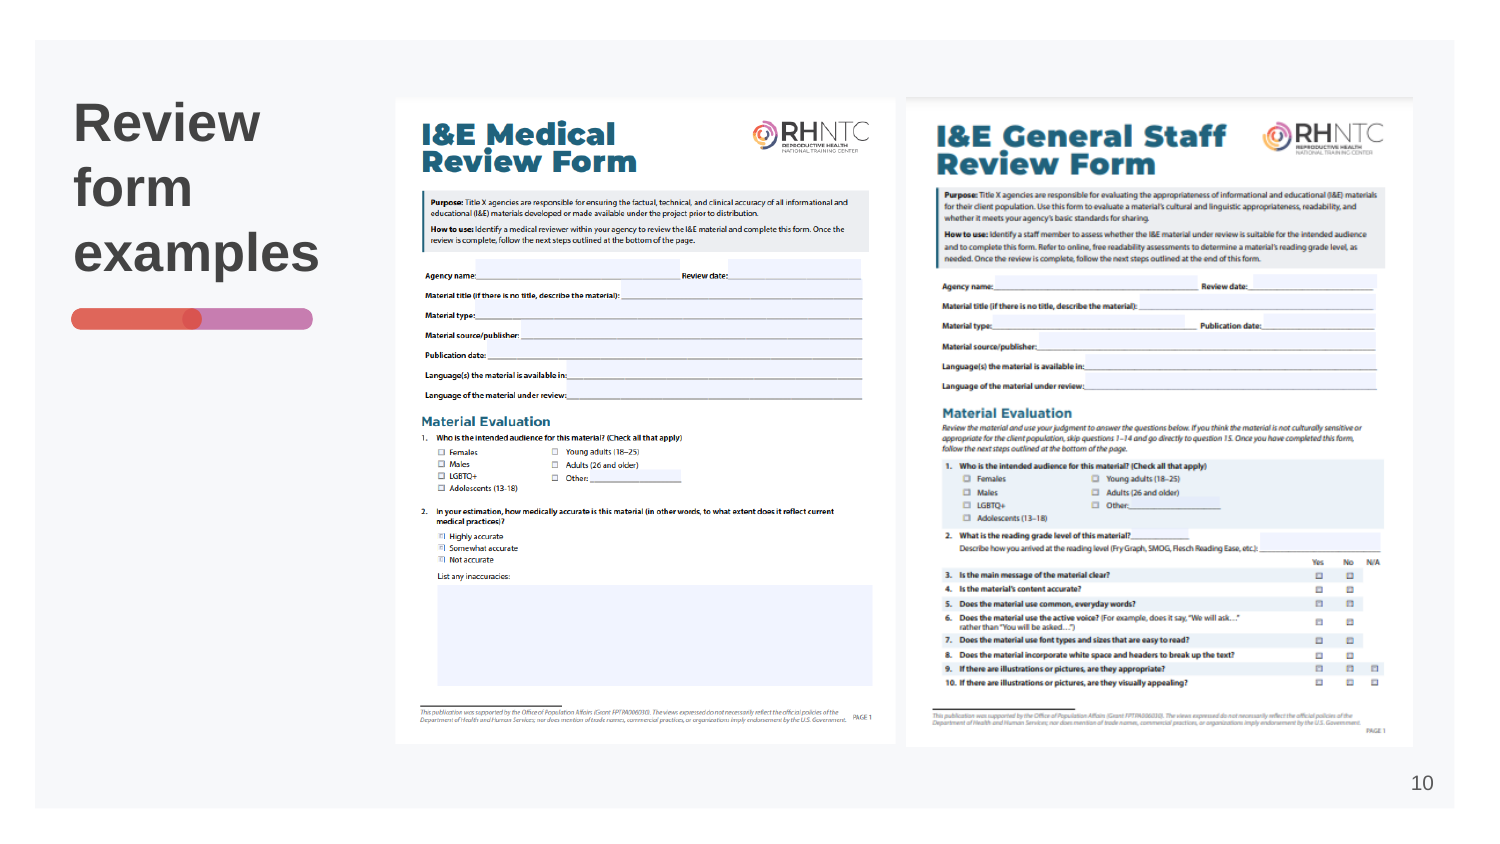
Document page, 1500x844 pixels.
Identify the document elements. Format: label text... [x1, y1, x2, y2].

slide_number ‹#› [1389, 749, 1449, 816]
picture [70, 308, 313, 330]
title Review form examples [58, 72, 379, 337]
picture [906, 97, 1413, 747]
picture [395, 97, 896, 745]
